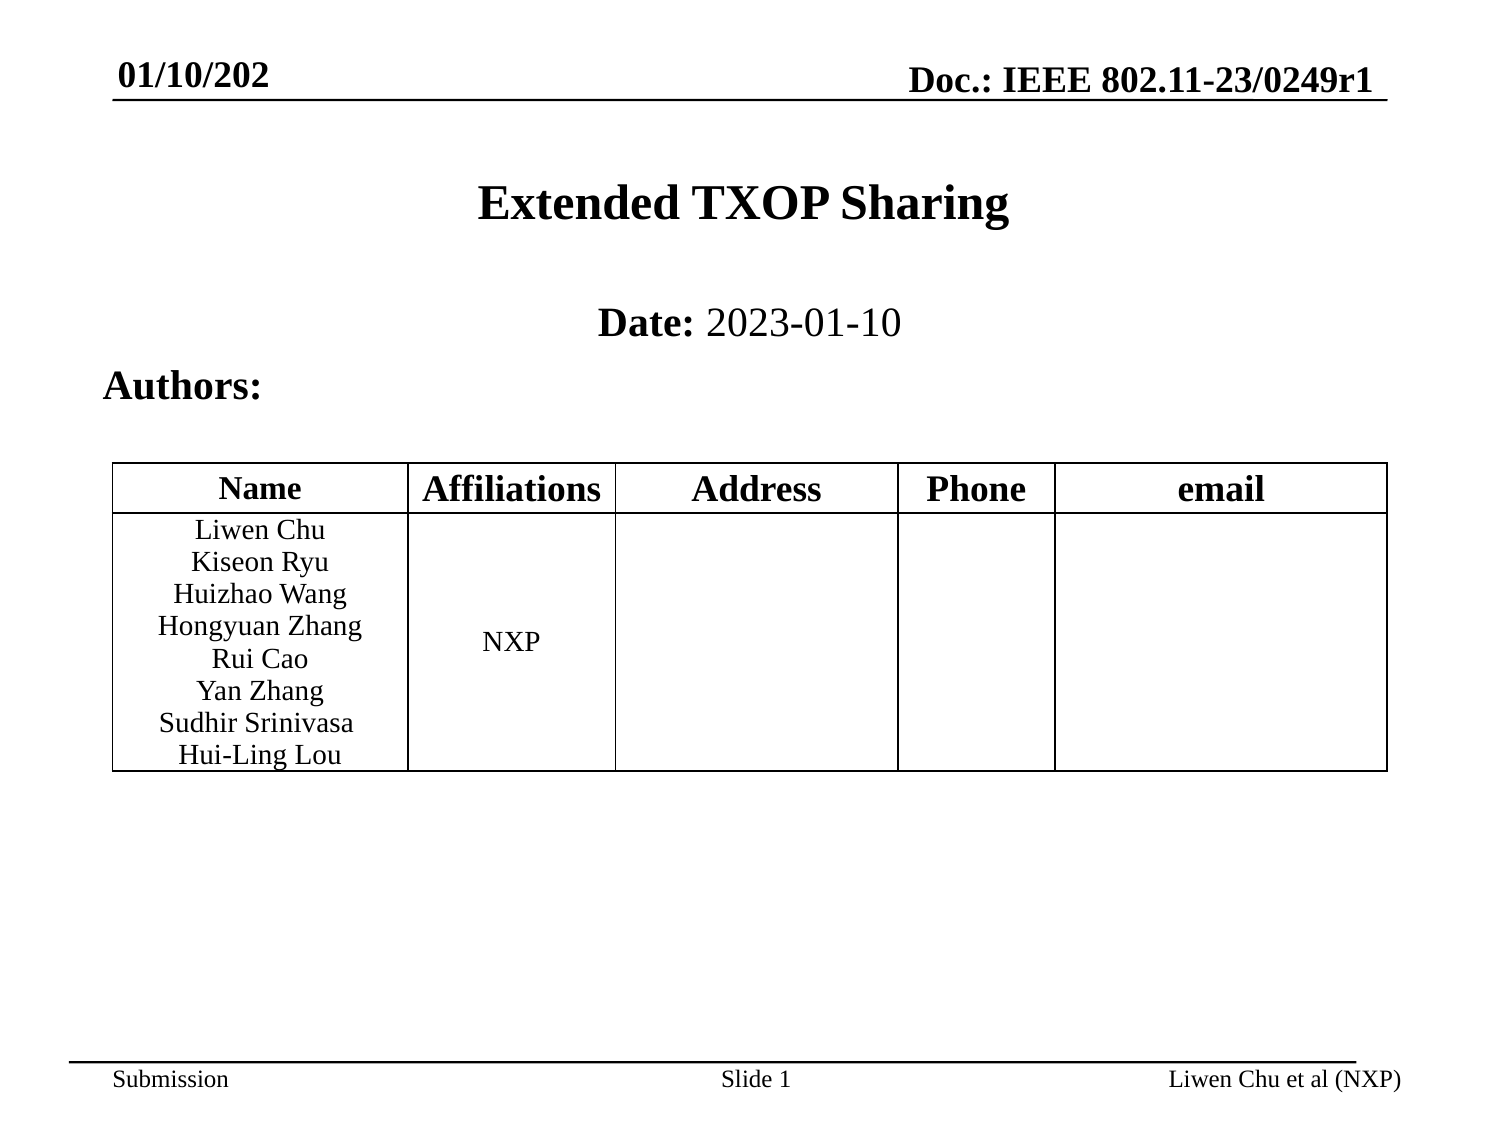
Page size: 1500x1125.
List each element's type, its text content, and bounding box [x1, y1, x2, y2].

table_header Address [616, 464, 897, 512]
text_box Authors: [87, 349, 325, 413]
table_header Name [113, 464, 407, 512]
table_header Affiliations [409, 464, 615, 512]
table_cell Liwen Chu Kiseon Ryu Huizhao Wang Hongyuan Zhang Rui Cao Yan Zhang Sudhir Srinivasa Hui-Ling Lou [113, 514, 407, 770]
table_cell [899, 514, 1054, 770]
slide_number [117, 49, 272, 96]
table_cell NXP [409, 514, 615, 770]
footer Liwen Chu et al (NXP) [1165, 1061, 1402, 1093]
table_header Phone [899, 464, 1054, 512]
table_cell [616, 514, 897, 770]
title Extended TXOP Sharing [62, 112, 1426, 288]
slide_number Slide 1 [712, 1061, 800, 1093]
table_header email [1056, 464, 1386, 512]
table_cell [1056, 514, 1386, 770]
list Date: 2023-01-10 [112, 287, 1388, 351]
